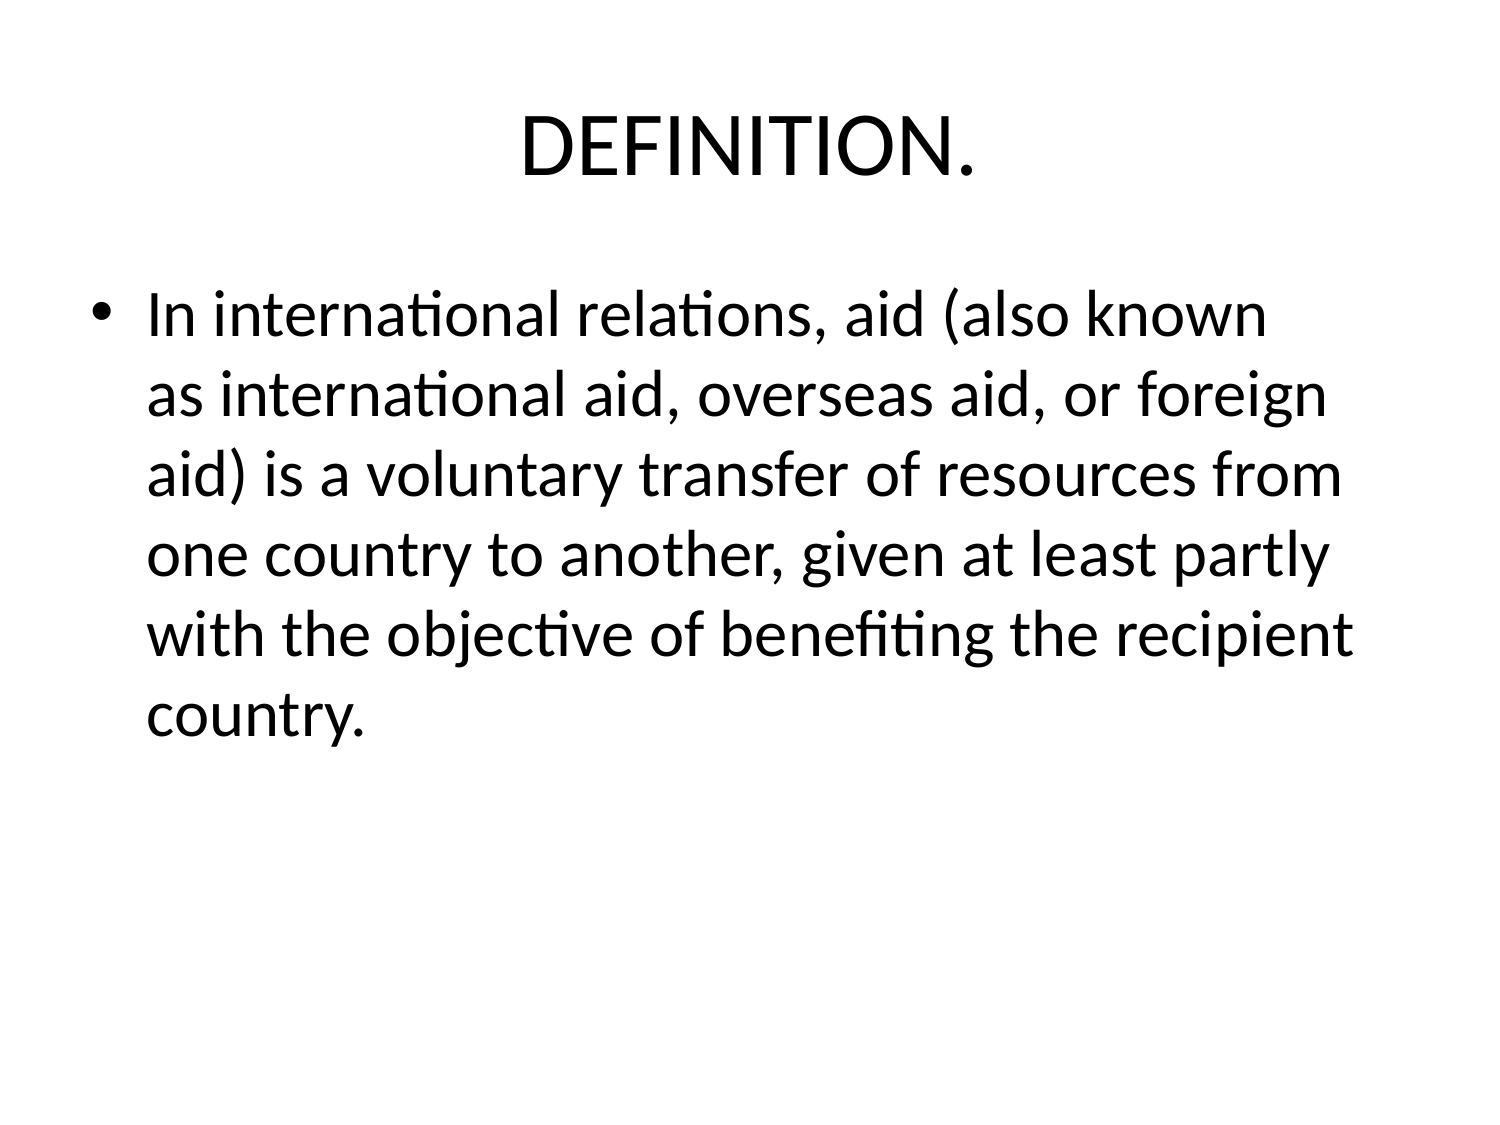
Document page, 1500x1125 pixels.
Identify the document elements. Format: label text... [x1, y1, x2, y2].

title DEFINITION. [75, 45, 1425, 233]
list In international relations, aid (also known as international aid, overseas aid, or foreign aid) is a voluntary transfer of resources from one country to another, given at least partly with the objective of benefiting the recipient country. [75, 262, 1425, 1005]
